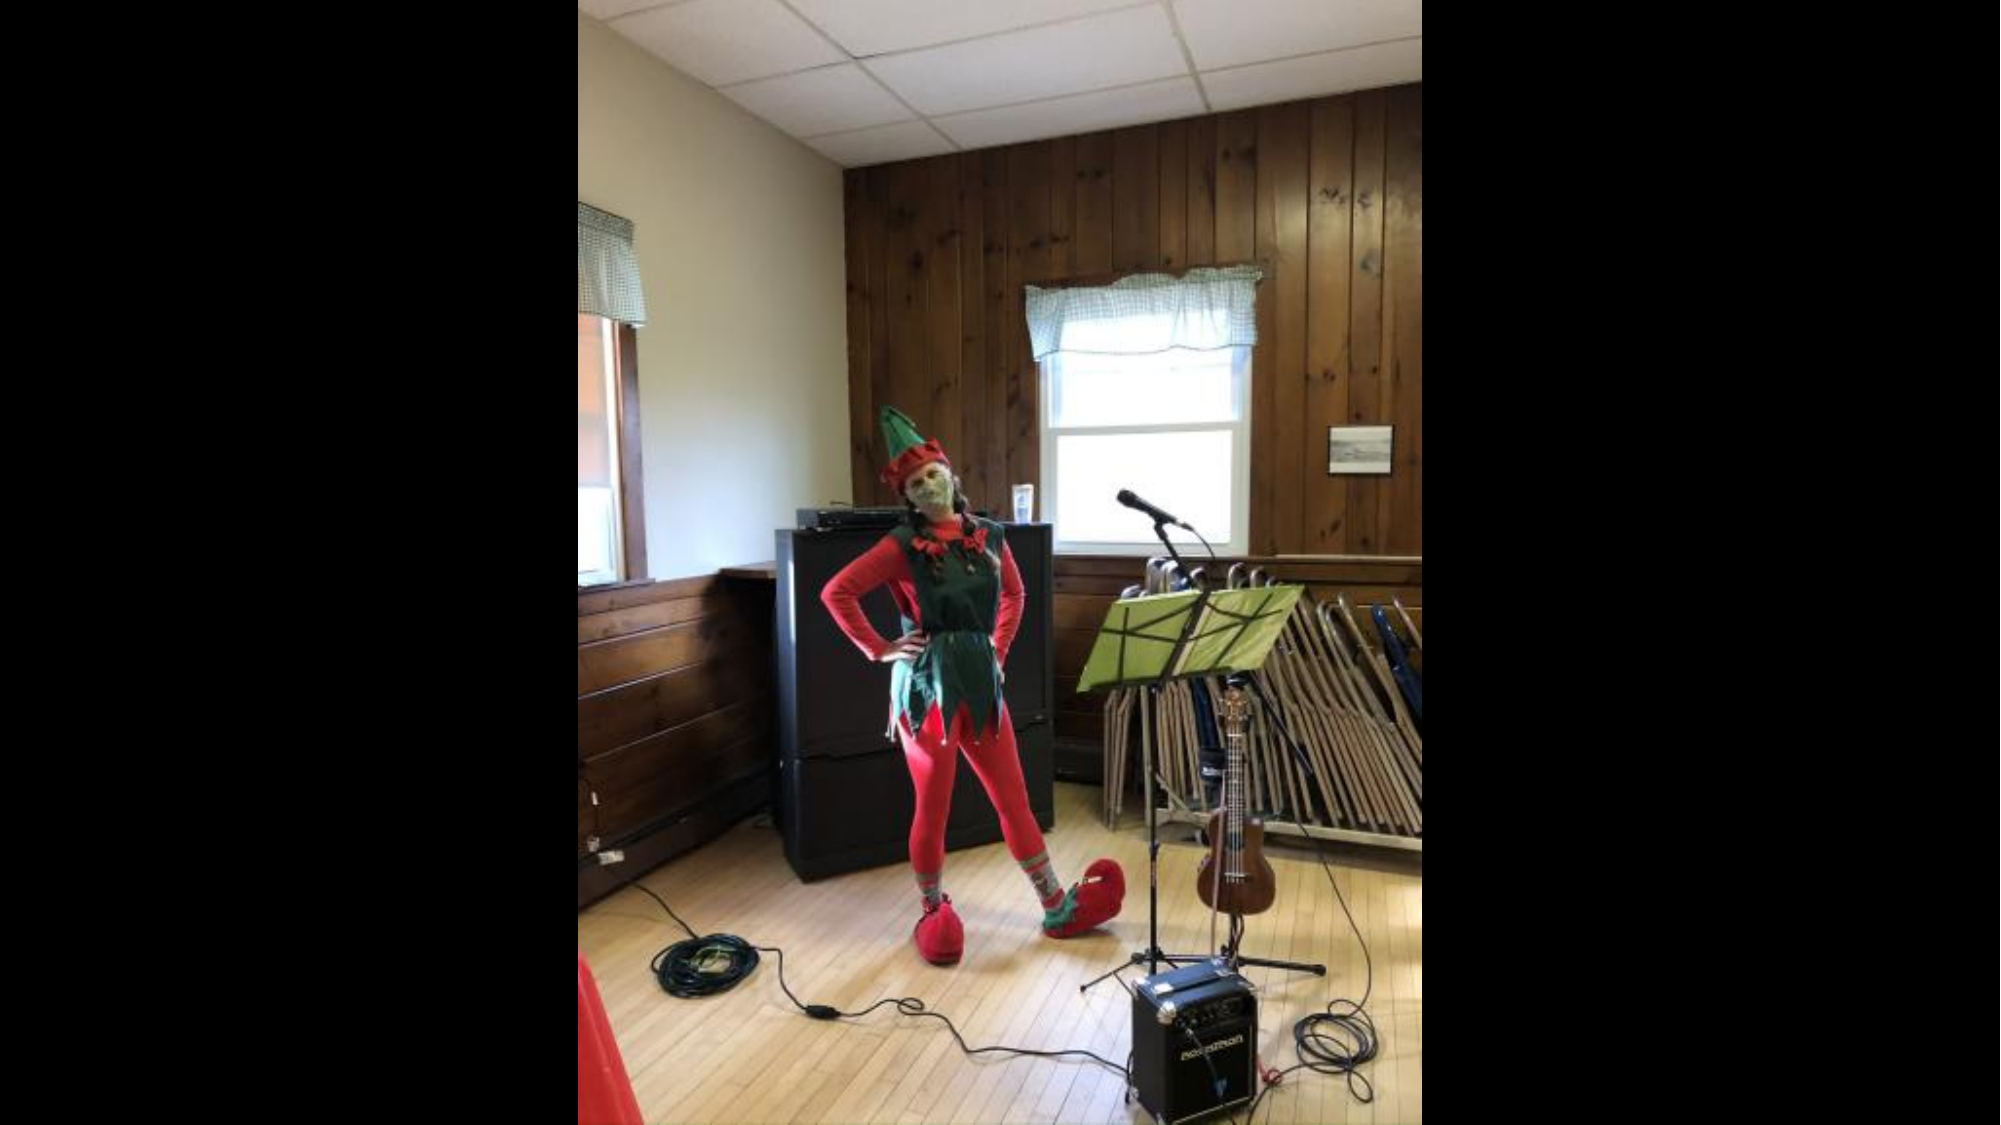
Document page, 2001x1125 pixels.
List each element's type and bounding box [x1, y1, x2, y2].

picture [578, 0, 1422, 1125]
